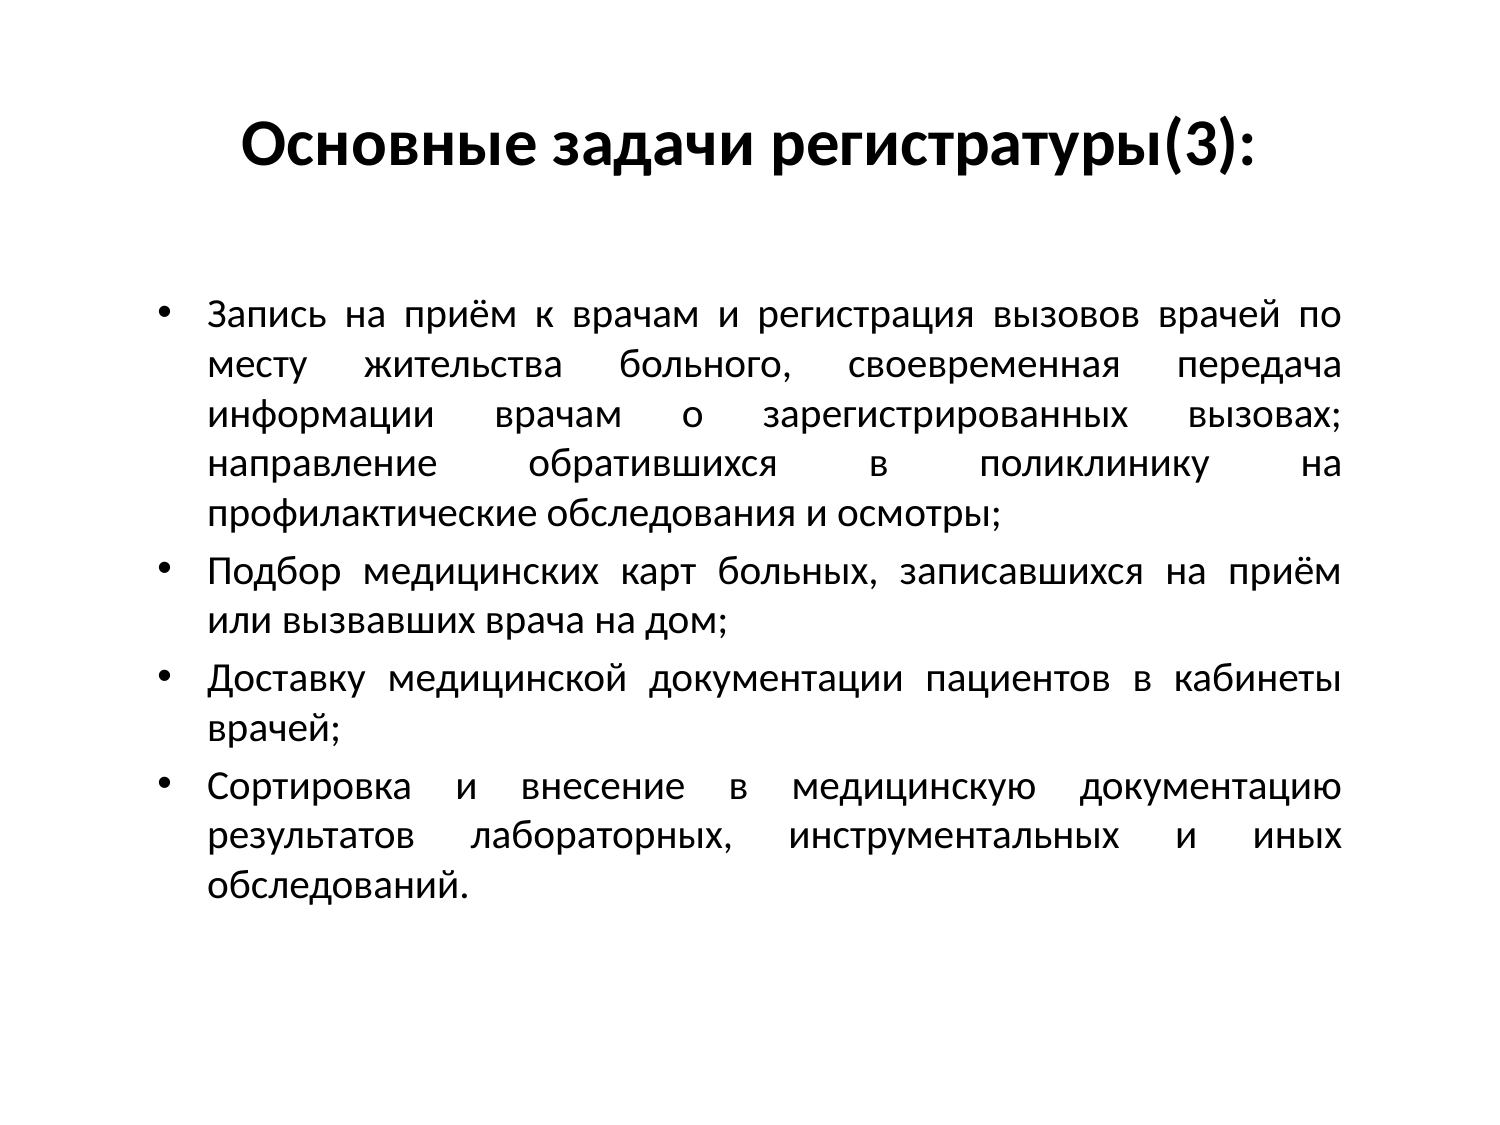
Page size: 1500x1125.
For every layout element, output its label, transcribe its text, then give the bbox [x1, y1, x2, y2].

list Запись на приём к врачам и регистрация вызовов врачей по месту жительства больного, своевременная передача информации врачам о зарегистрированных вызовах; направление обратившихся в поликлинику на профилактические обследования и осмотры; Подбор медицинских карт больных, записавшихся на приём или вызвавших врача на дом; Доставку медицинской документации пациентов в кабинеты врачей; Сортировка и внесение в медицинскую документацию результатов лабораторных, инструментальных и иных обследований. [142, 278, 1358, 923]
title Основные задачи регистратуры(3): [75, 45, 1425, 233]
